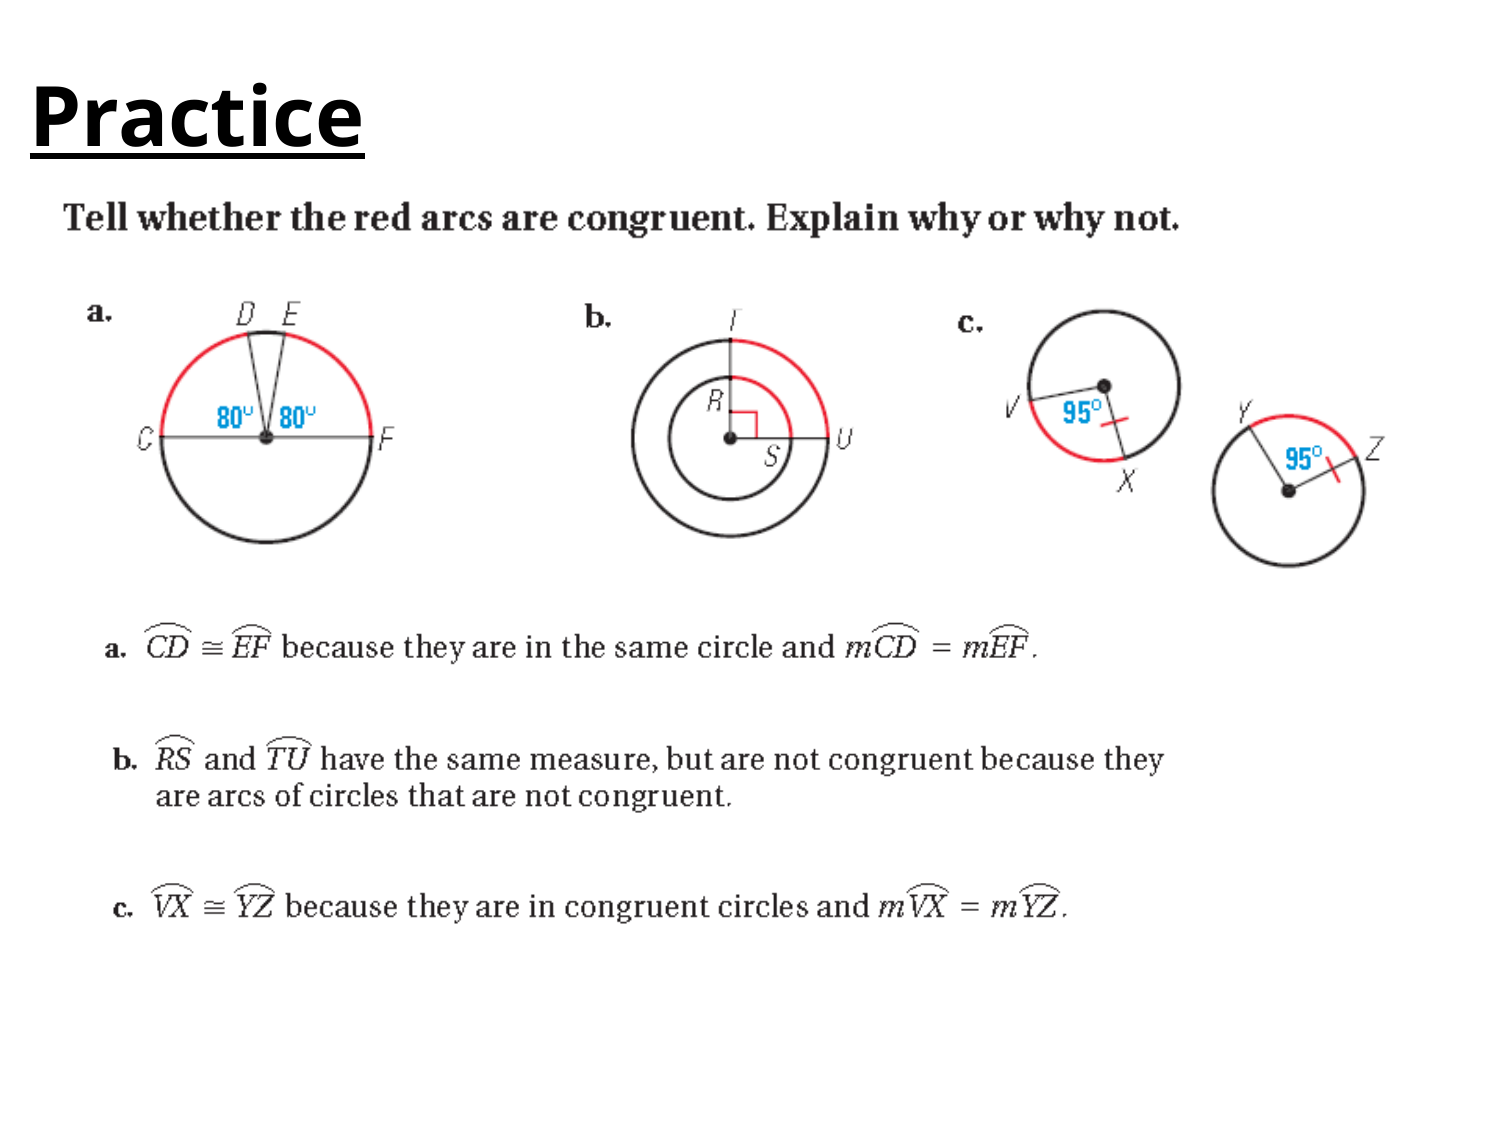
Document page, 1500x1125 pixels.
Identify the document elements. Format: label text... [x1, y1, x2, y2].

picture [106, 874, 1080, 935]
picture [50, 187, 1188, 244]
picture [942, 290, 1401, 589]
text_box Practice [14, 55, 380, 171]
picture [104, 612, 1046, 670]
picture [574, 290, 866, 563]
picture [74, 287, 413, 563]
picture [104, 724, 1170, 816]
